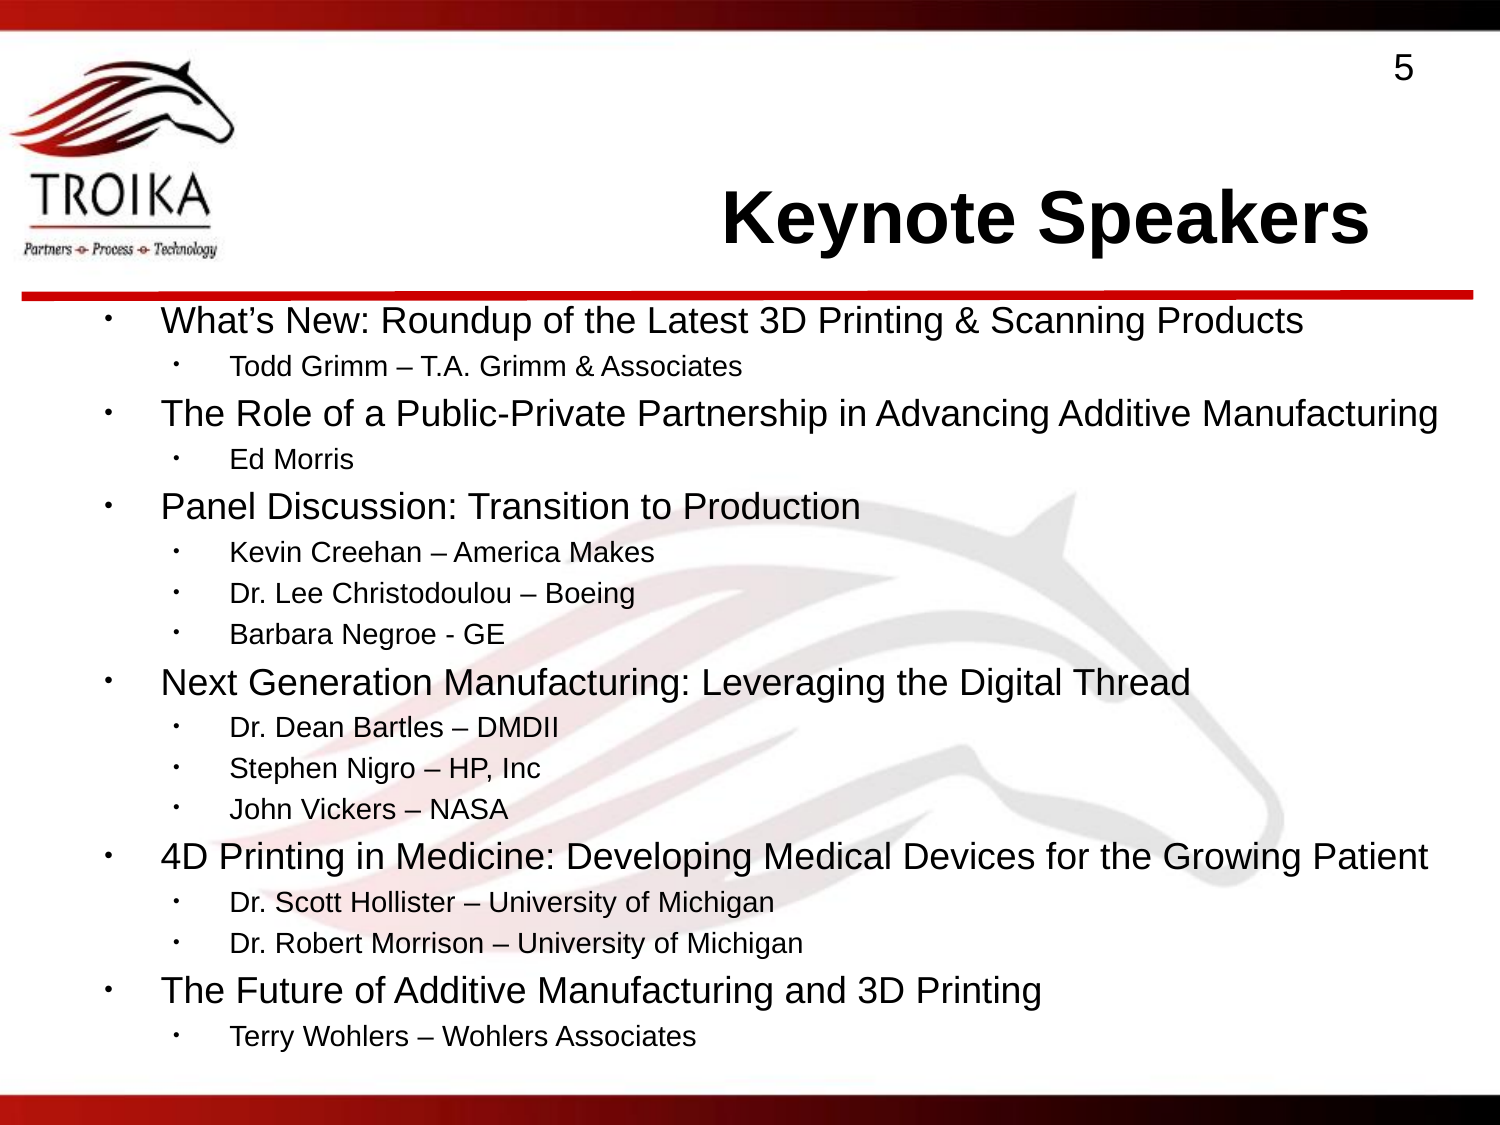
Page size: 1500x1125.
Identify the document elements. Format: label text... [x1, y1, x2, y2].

slide_number 5 [1378, 36, 1460, 96]
picture [0, 0, 1500, 1125]
title Keynote Speakers [282, 126, 1372, 288]
list What’s New: Roundup of the Latest 3D Printing & Scanning Products Todd Grimm – T.A. Grimm & Associates The Role of a Public-Private Partnership in Advancing Additive Manufacturing Ed Morris Panel Discussion: Transition to Production Kevin Creehan – America Makes Dr. Lee Christodoulou – Boeing Barbara Negroe - GE Next Generation Manufacturing: Leveraging the Digital Thread Dr. Dean Bartles – DMDII Stephen Nigro – HP, Inc John Vickers – NASA 4D Printing in Medicine: Developing Medical Devices for the Growing Patient Dr. Scott Hollister – University of Michigan Dr. Robert Morrison – University of Michigan The Future of Additive Manufacturing and 3D Printing Terry Wohlers – Wohlers Associates [11, 288, 1485, 979]
